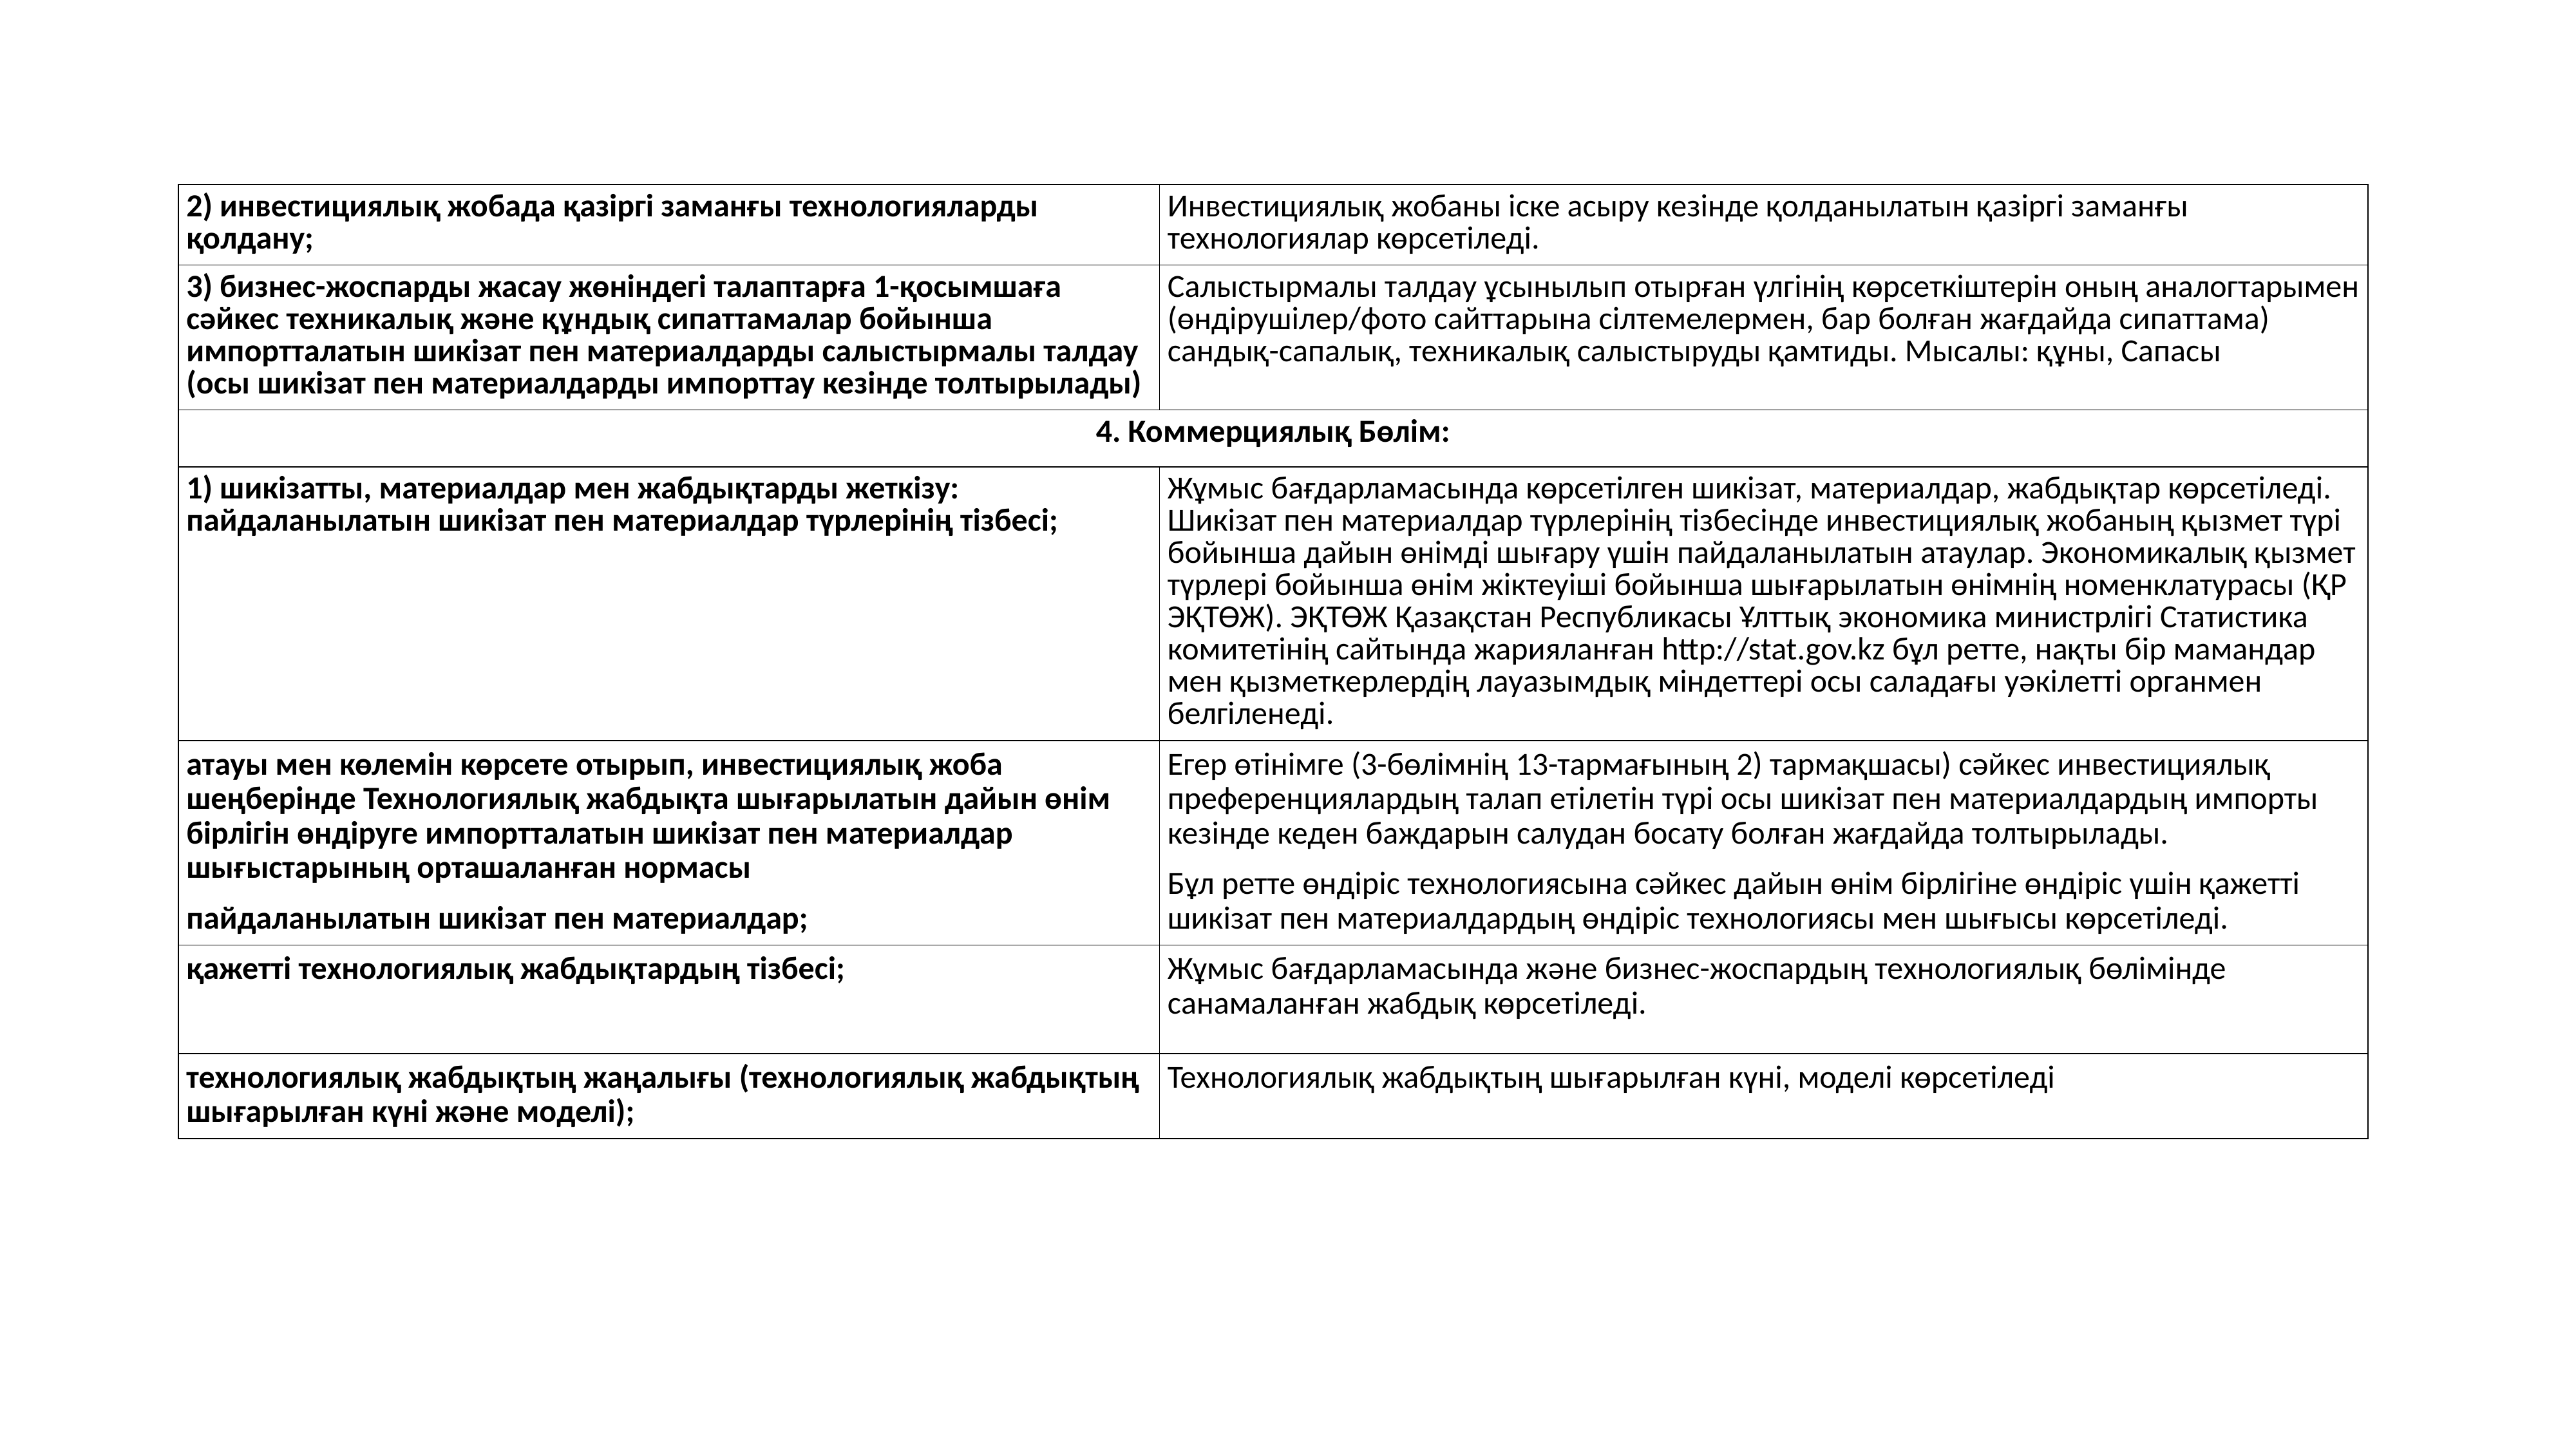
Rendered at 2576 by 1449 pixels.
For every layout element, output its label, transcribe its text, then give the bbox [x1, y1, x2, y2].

list [185, 290, 2391, 1253]
table_cell технологиялық жабдықтың жаңалығы (технологиялық жабдықтың шығарылған күні және моделі); [179, 1054, 1159, 1138]
table_cell 3) бизнес-жоспарды жасау жөніндегі талаптарға 1-қосымшаға сәйкес техникалық және құндық сипаттамалар бойынша импортталатын шикізат пен материалдарды салыстырмалы талдау (осы шикізат пен материалдарды импорттау кезінде толтырылады) [179, 265, 1159, 410]
table_header 2) инвестициялық жобада қазіргі заманғы технологияларды қолдану; [179, 185, 1159, 265]
table_cell 1) шикізатты, материалдар мен жабдықтарды жеткізу: пайдаланылатын шикізат пен материалдар түрлерінің тізбесі; [179, 468, 1159, 740]
table_cell Технологиялық жабдықтың шығарылған күні, моделі көрсетіледі [1160, 1054, 2367, 1138]
table_cell Егер өтінімге (3-бөлімнің 13-тармағының 2) тармақшасы) сәйкес инвестициялық преференциялардың талап етілетін түрі осы шикізат пен материалдардың импорты кезінде кеден баждарын салудан босату болған жағдайда толтырылады. Бұл ретте өндіріс технологиясына сәйкес дайын өнім бірлігіне өндіріс үшін қажетті шикізат пен материалдардың өндіріс технологиясы мен шығысы көрсетіледі. [1160, 741, 2367, 945]
table_cell Жұмыс бағдарламасында көрсетілген шикізат, материалдар, жабдықтар көрсетіледі. Шикізат пен материалдар түрлерінің тізбесінде инвестициялық жобаның қызмет түрі бойынша дайын өнімді шығару үшін пайдаланылатын атаулар. Экономикалық қызмет түрлері бойынша өнім жіктеуіші бойынша шығарылатын өнімнің номенклатурасы (ҚР ЭҚТӨЖ). ЭҚТӨЖ Қазақстан Республикасы Ұлттық экономика министрлігі Статистика комитетінің сайтында жарияланған http://stat.gov.kz бұл ретте, нақты бір мамандар мен қызметкерлердің лауазымдық міндеттері осы саладағы уәкілетті органмен белгіленеді. [1160, 468, 2367, 740]
table_cell Жұмыс бағдарламасында және бизнес-жоспардың технологиялық бөлімінде санамаланған жабдық көрсетіледі. [1160, 945, 2367, 1053]
table_cell 4. Коммерциялық Бөлім: [179, 410, 2367, 466]
table_cell Салыстырмалы талдау ұсынылып отырған үлгінің көрсеткіштерін оның аналогтарымен (өндірушілер/фото сайттарына сілтемелермен, бар болған жағдайда сипаттама) сандық-сапалық, техникалық салыстыруды қамтиды. Мысалы: құны, Сапасы [1160, 265, 2367, 410]
table_cell атауы мен көлемін көрсете отырып, инвестициялық жоба шеңберінде Технологиялық жабдықта шығарылатын дайын өнім бірлігін өндіруге импортталатын шикізат пен материалдар шығыстарының орташаланған нормасы пайдаланылатын шикізат пен материалдар; [179, 741, 1159, 945]
table_header Инвестициялық жобаны іске асыру кезінде қолданылатын қазіргі заманғы технологиялар көрсетіледі. [1160, 185, 2367, 265]
table_cell қажетті технологиялық жабдықтардың тізбесі; [179, 945, 1159, 1053]
